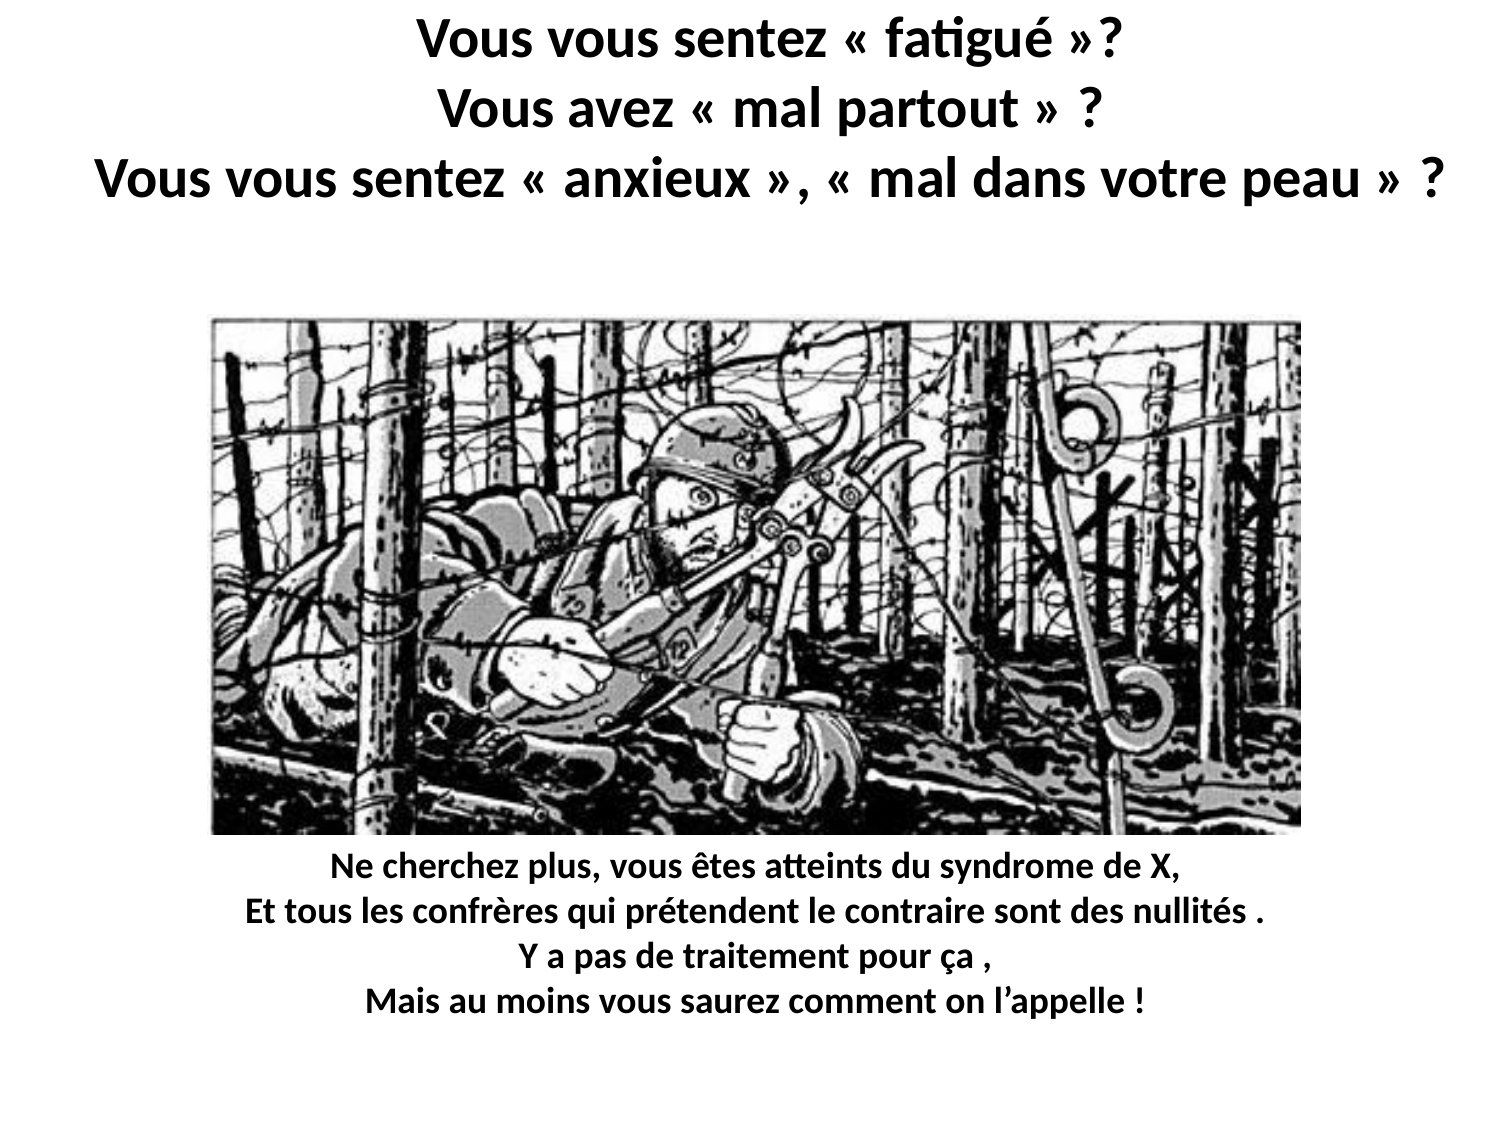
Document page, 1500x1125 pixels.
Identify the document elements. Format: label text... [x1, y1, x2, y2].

text_box Ne cherchez plus, vous êtes atteints du syndrome de X, Et tous les confrères qui prétendent le contraire sont des nullités . Y a pas de traitement pour ça , Mais au moins vous saurez comment on l’appelle ! [218, 843, 1294, 1029]
picture [206, 314, 1301, 835]
title Vous vous sentez « fatigué »? Vous avez « mal partout » ? Vous vous sentez « anxieux », « mal dans votre peau » ? [41, 45, 1500, 233]
